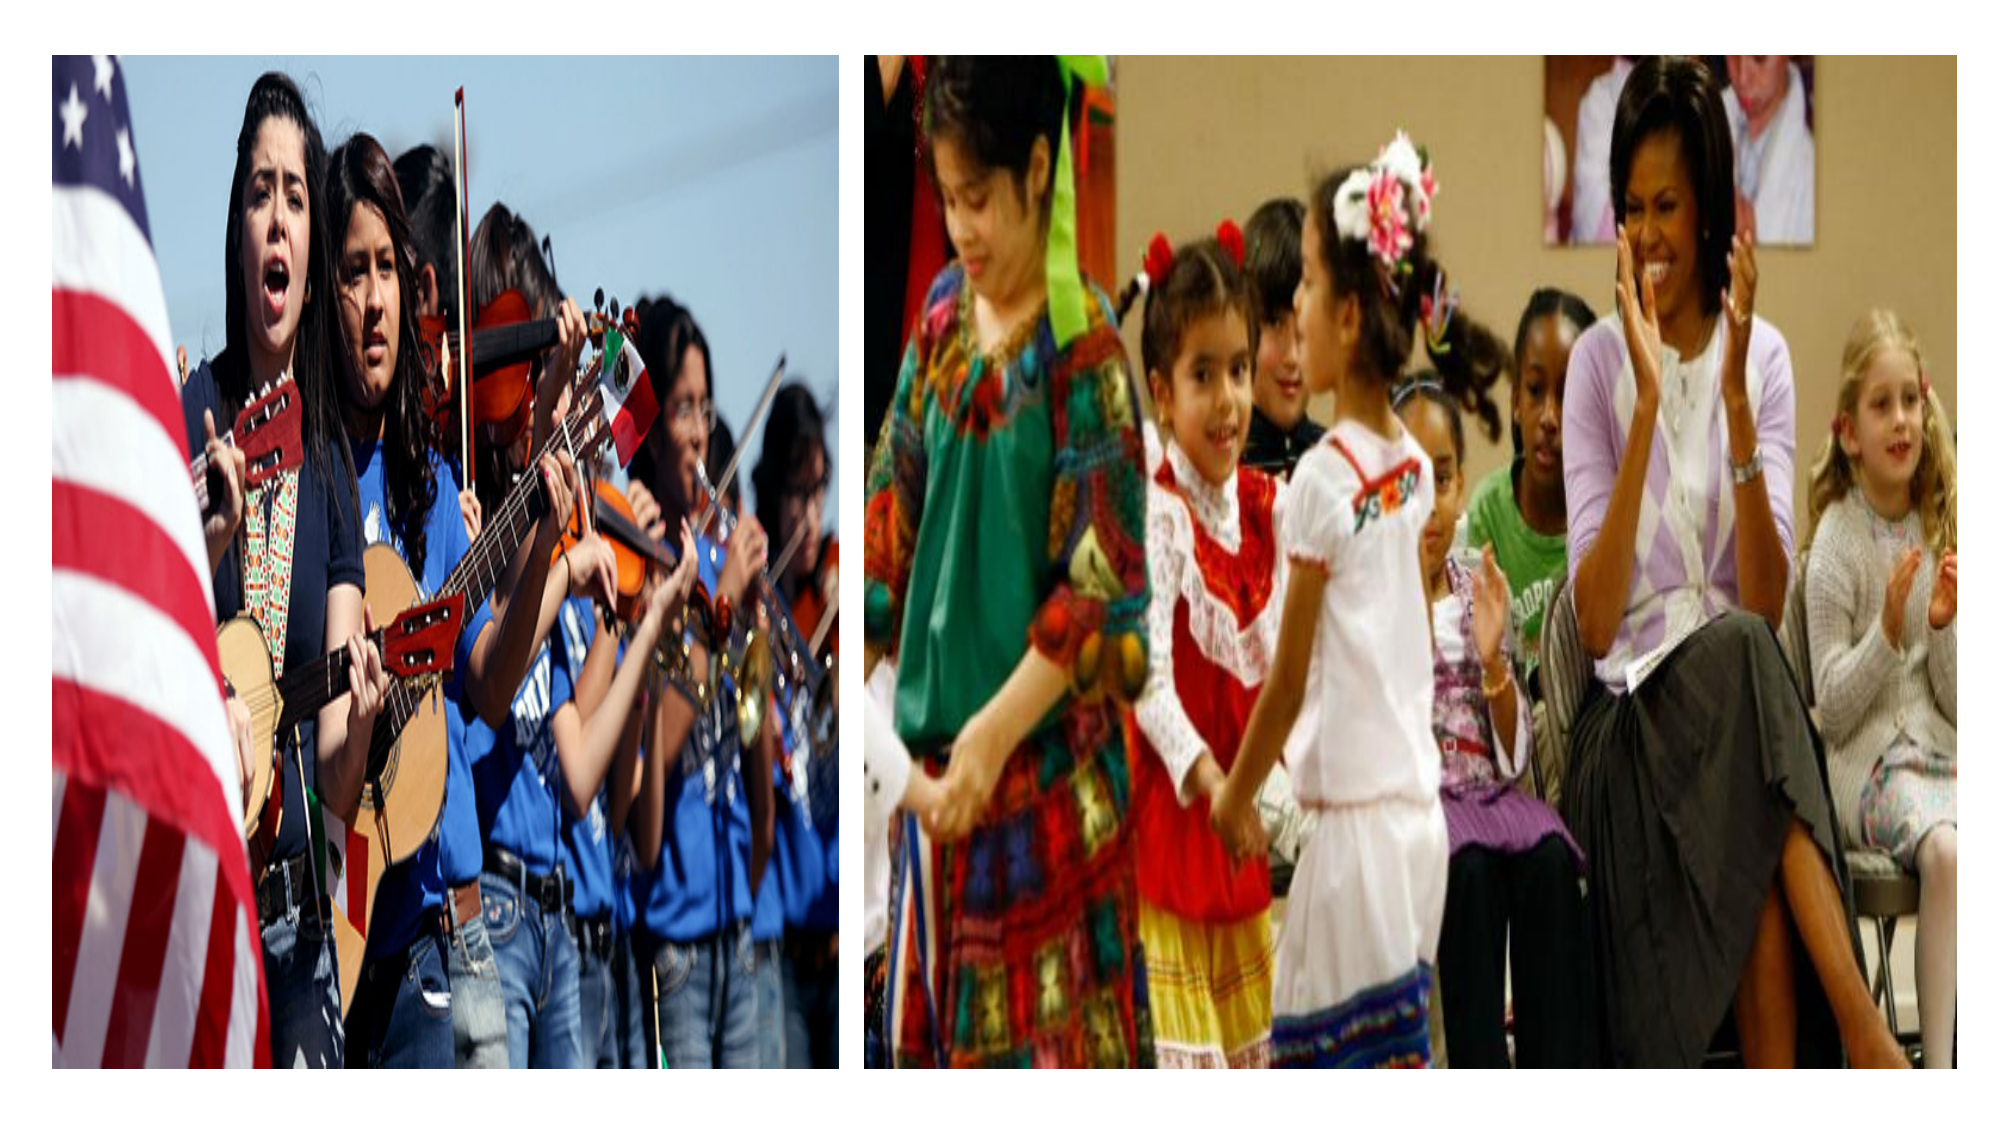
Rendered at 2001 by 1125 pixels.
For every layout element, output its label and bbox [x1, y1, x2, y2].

picture [52, 55, 839, 1069]
picture [864, 55, 1957, 1069]
